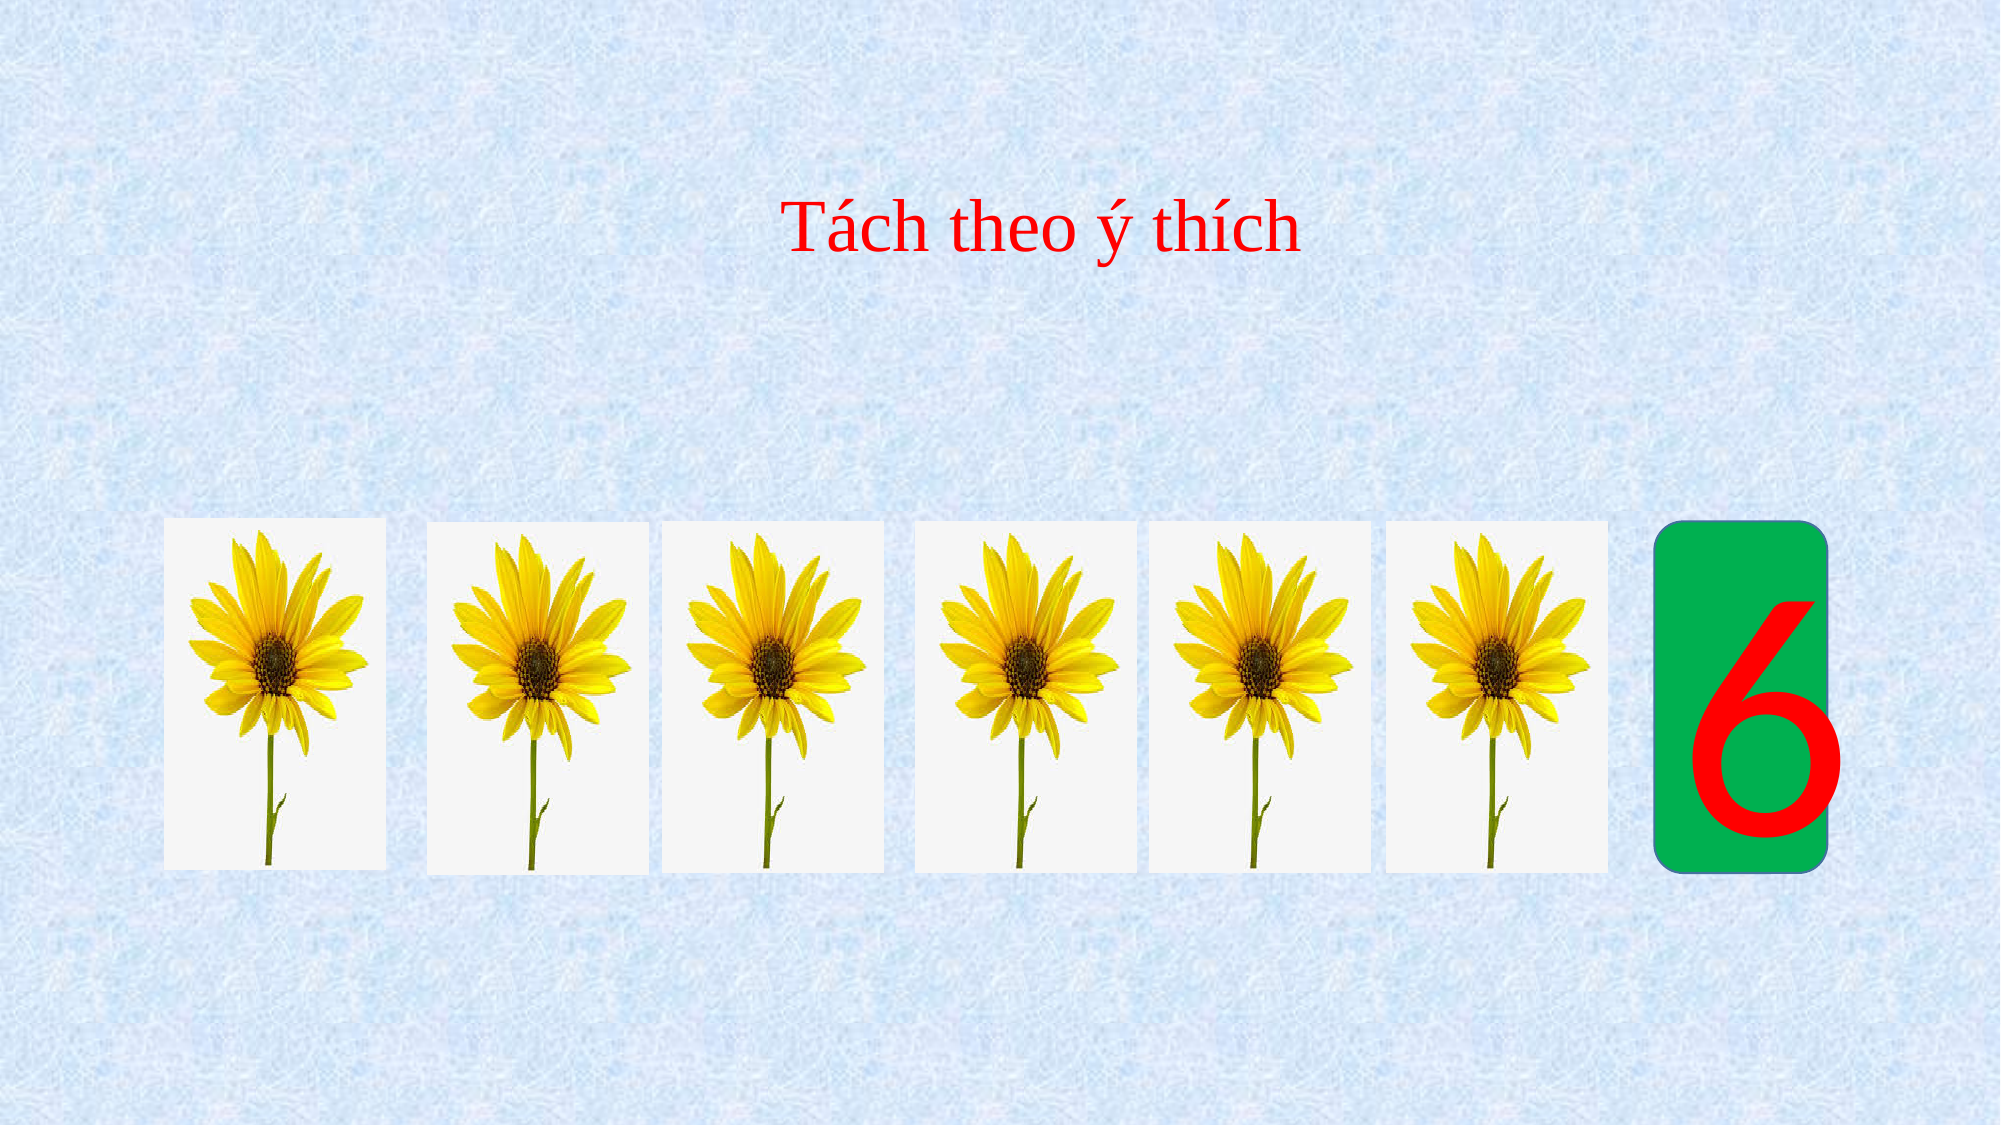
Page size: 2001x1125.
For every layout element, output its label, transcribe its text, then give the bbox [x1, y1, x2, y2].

text_box 6 [1653, 520, 1829, 875]
picture [0, 0, 2001, 1125]
text_box Tách theo ý thích [765, 169, 1382, 274]
